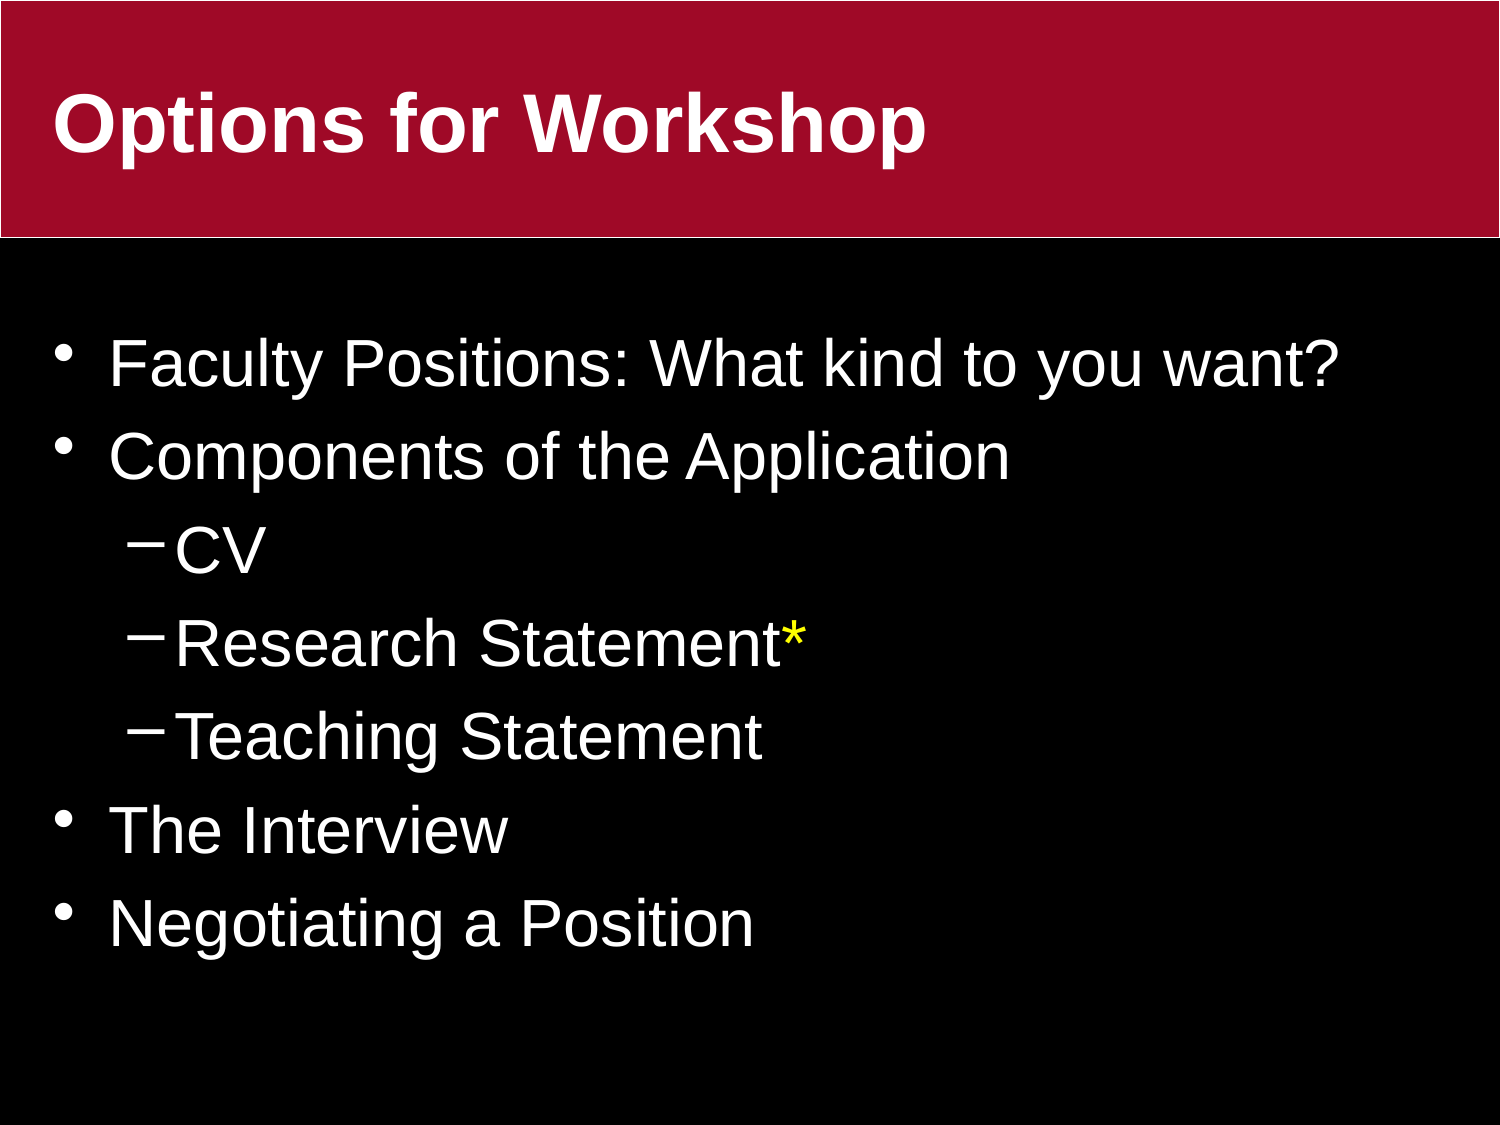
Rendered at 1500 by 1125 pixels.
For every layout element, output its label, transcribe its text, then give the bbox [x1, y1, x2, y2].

list Faculty Positions: What kind to you want? Components of the Application CV Research Statement* Teaching Statement The Interview Negotiating a Position [37, 312, 1476, 1013]
title Options for Workshop [37, 24, 1313, 213]
